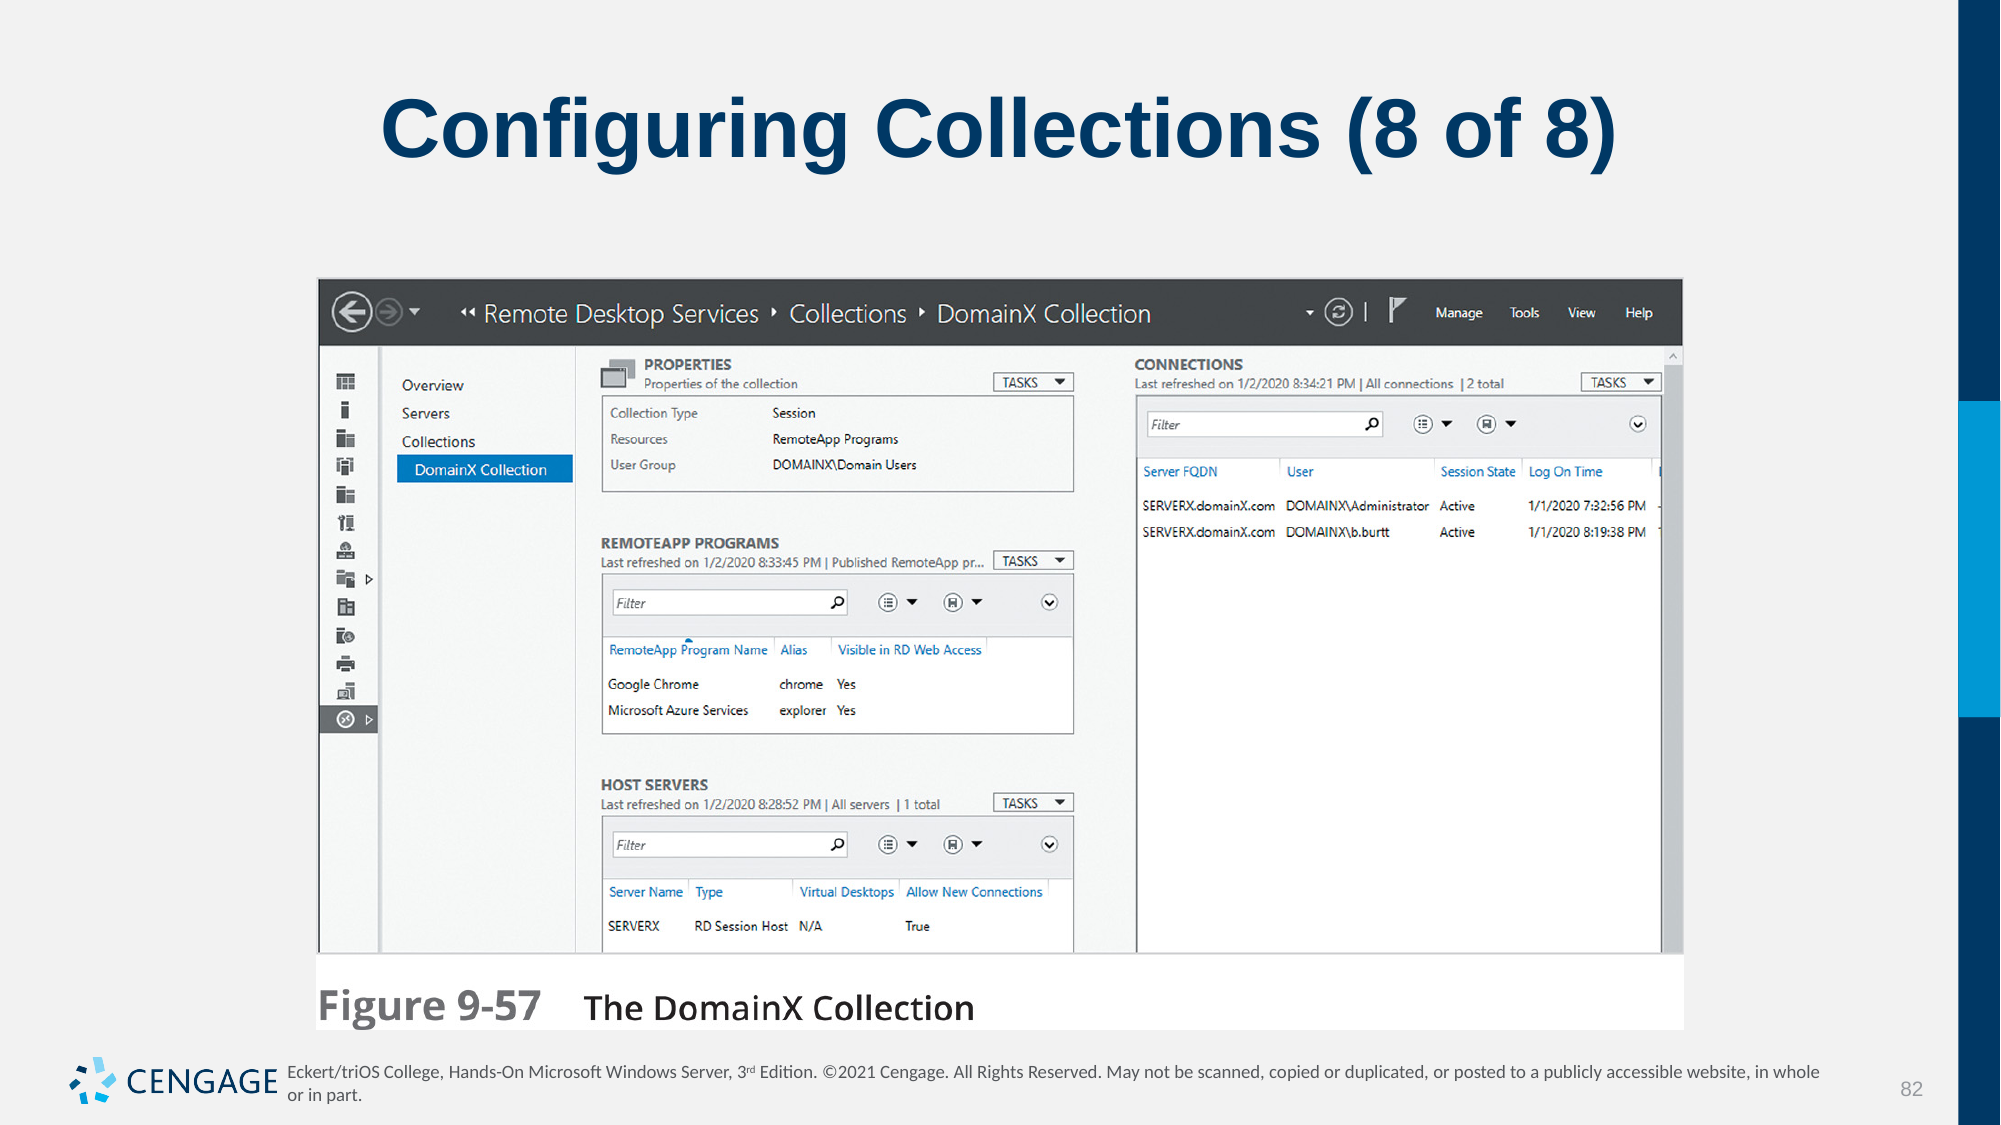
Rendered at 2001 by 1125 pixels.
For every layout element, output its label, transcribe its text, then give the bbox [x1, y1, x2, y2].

picture [69, 1057, 277, 1104]
title Configuring Collections (8 of 8) [78, 77, 1923, 278]
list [316, 277, 1684, 1030]
